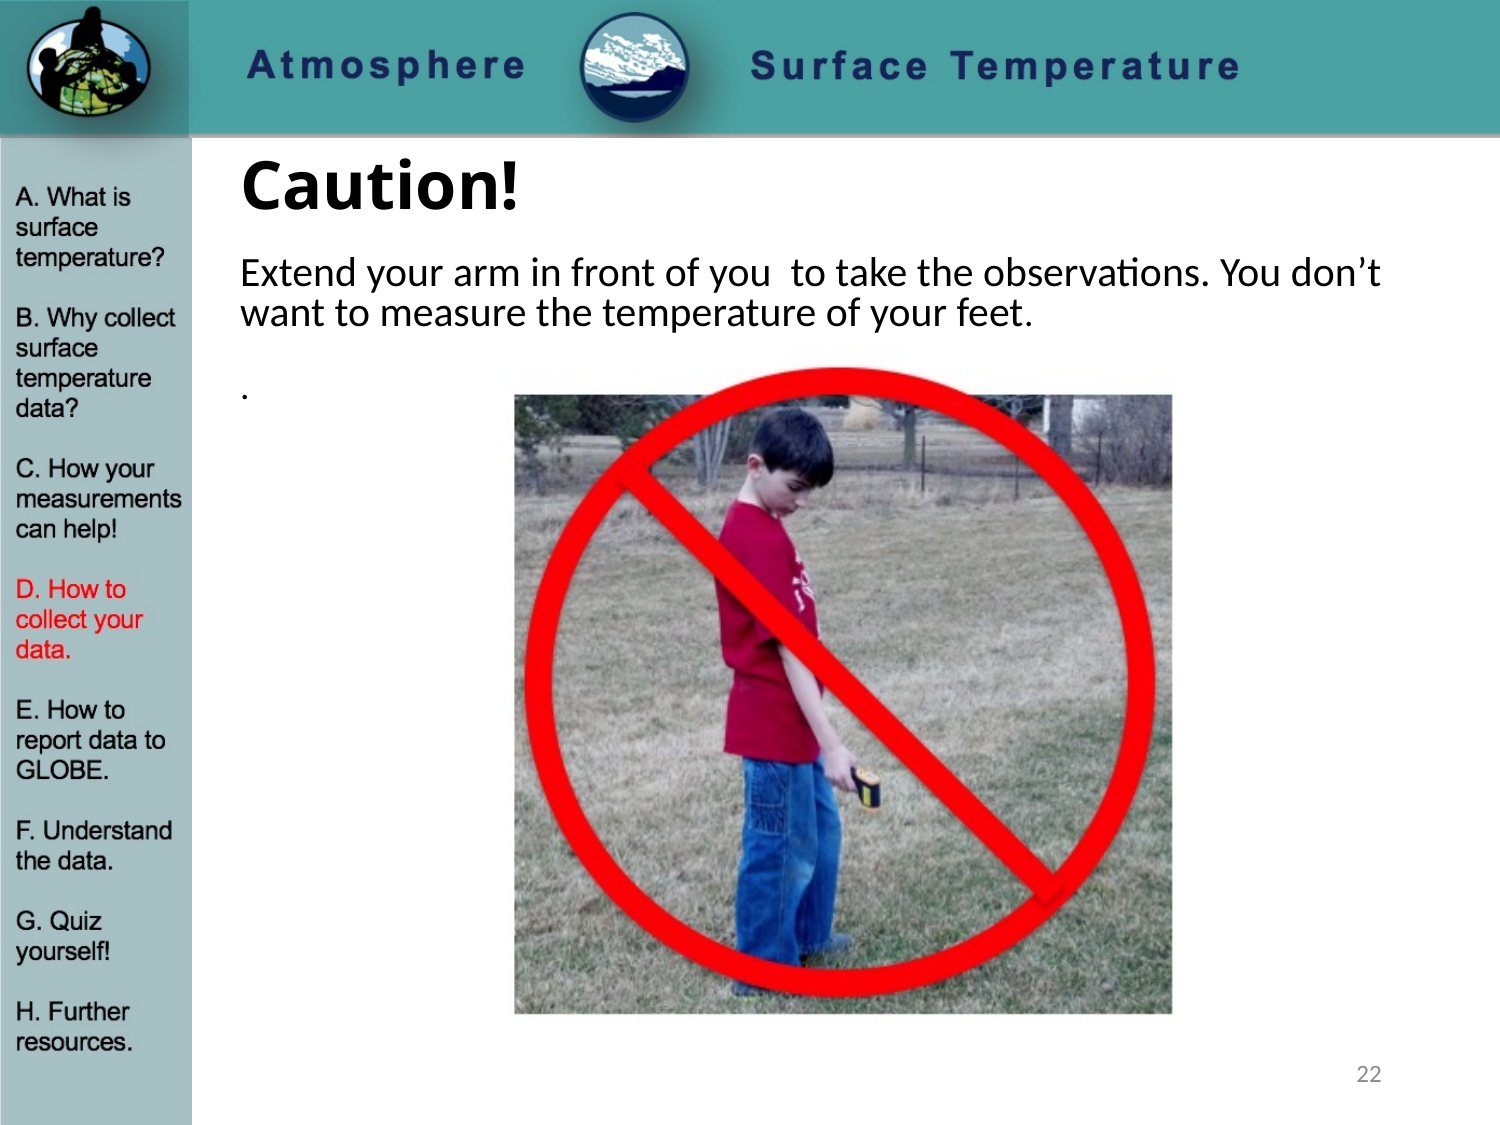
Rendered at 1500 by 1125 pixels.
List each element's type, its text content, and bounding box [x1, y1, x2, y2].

slide_number 22 [1059, 1055, 1397, 1103]
picture [467, 344, 1210, 1028]
title Caution! 2 [225, 138, 1500, 243]
picture [0, 0, 1500, 1125]
list Extend your arm in front of you to take the observations. You don’t want to measure the temperature of your feet. . [225, 246, 1452, 1055]
